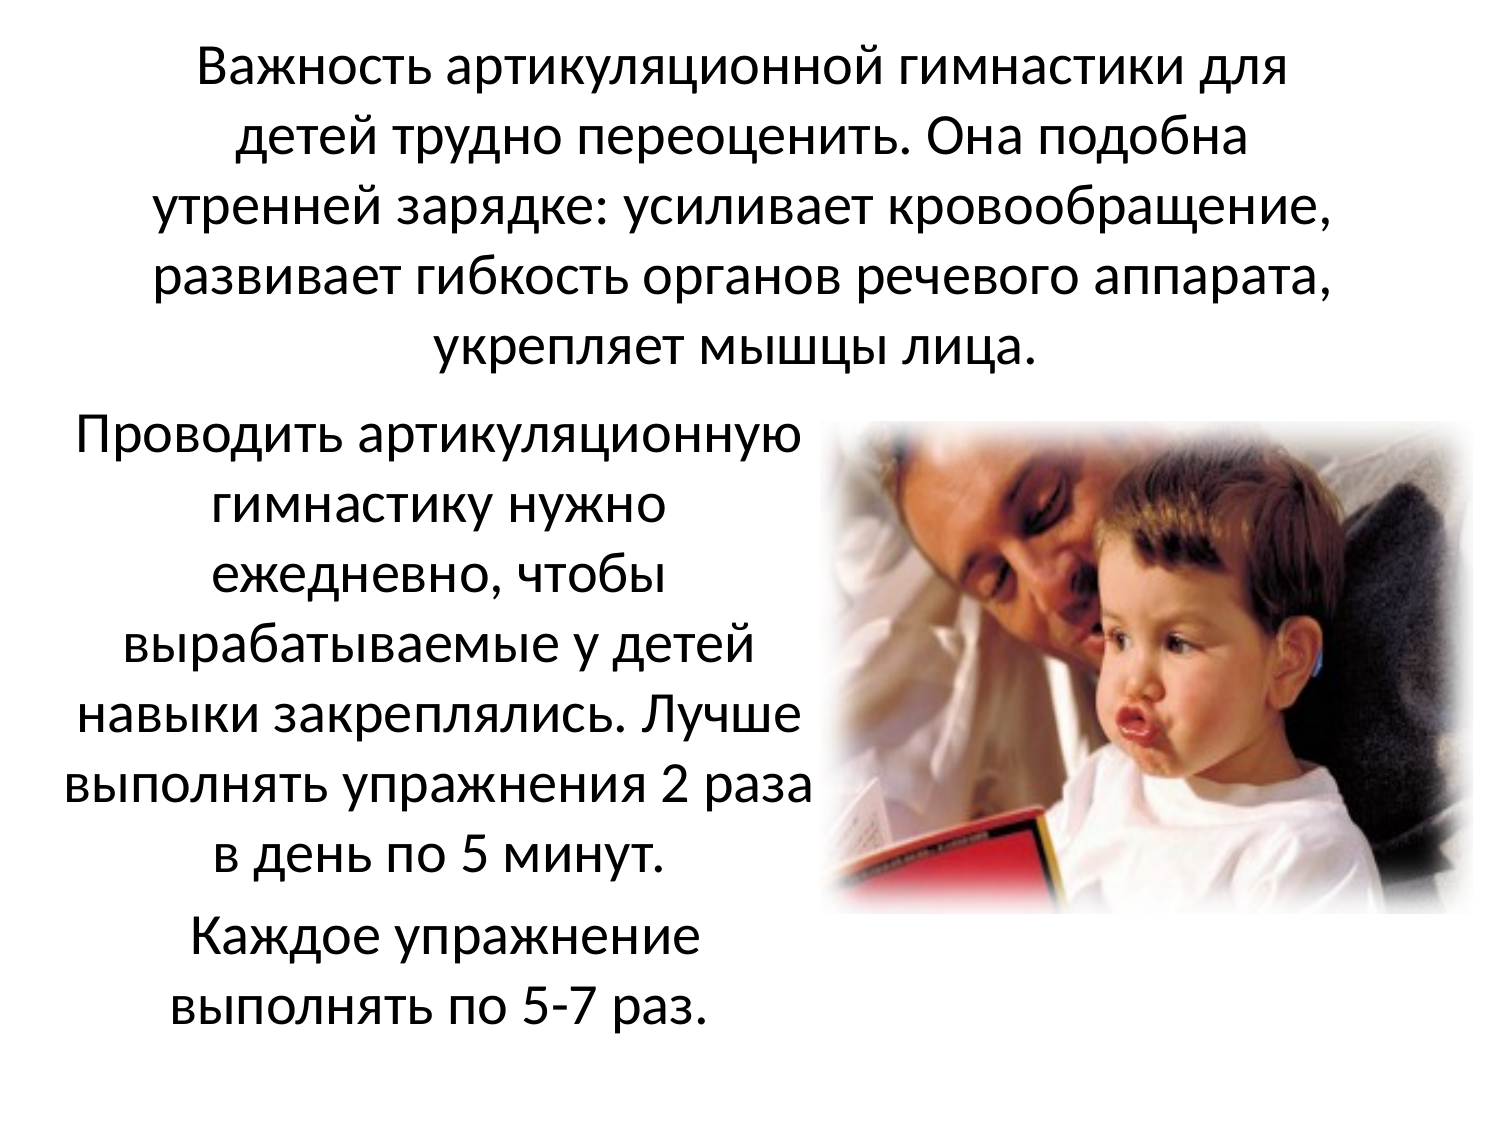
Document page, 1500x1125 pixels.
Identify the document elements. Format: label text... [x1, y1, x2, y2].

subtitle Проводить артикуляционную гимнастику нужно ежедневно, чтобы вырабатываемые у детей навыки закреплялись. Лучше выполнять упражнения 2 раза в день по 5 минут. Каждое упражнение выполнять по 5-7 раз. [46, 386, 832, 938]
title Важность артикуляционной гимнастики для детей трудно переоценить. Она подобна утренней зарядке: усиливает кровообращение, развивает гибкость органов речевого аппарата, укрепляет мышцы лица. [105, 58, 1381, 420]
picture [820, 421, 1473, 915]
